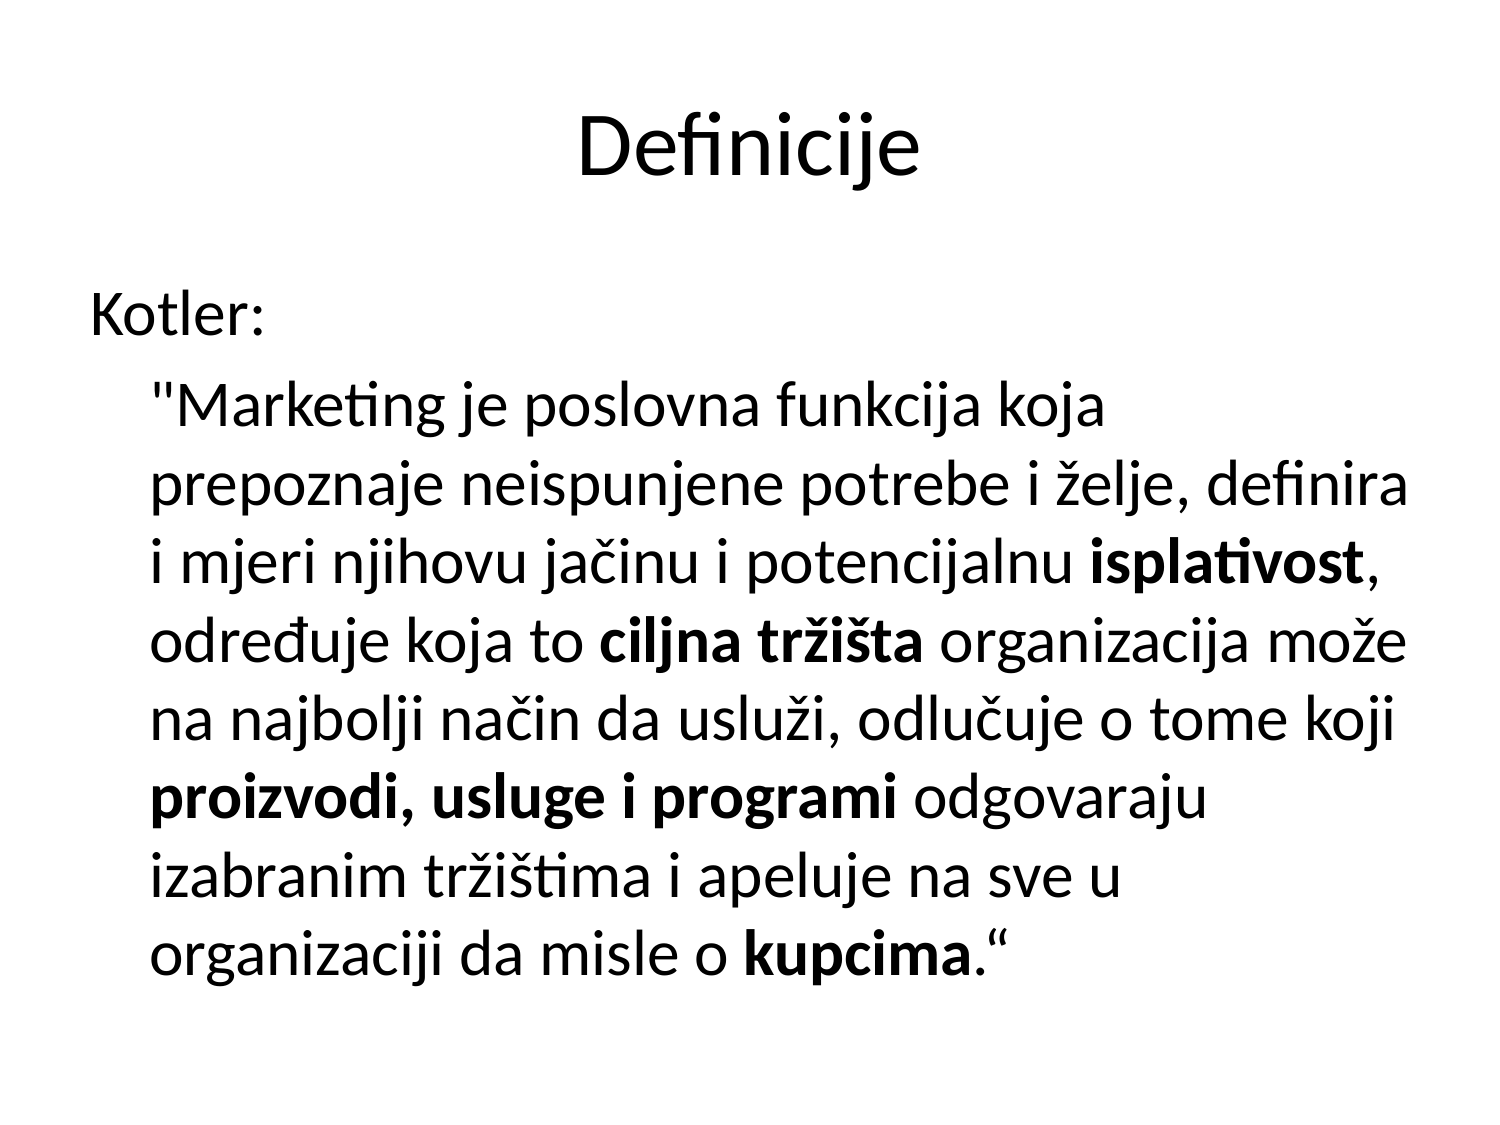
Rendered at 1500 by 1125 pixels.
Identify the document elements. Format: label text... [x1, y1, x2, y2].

list Kotler: "Marketing je poslovna funkcija koja prepoznaje neispunjene potrebe i želje, definira i mjeri njihovu jačinu i potencijalnu isplativost, određuje koja to ciljna tržišta organizacija može na najbolji način da usluži, odlučuje o tome koji proizvodi, usluge i programi odgovaraju izabranim tržištima i apeluje na sve u organizaciji da misle o kupcima.“ [75, 262, 1425, 1005]
title Definicije [75, 45, 1425, 233]
